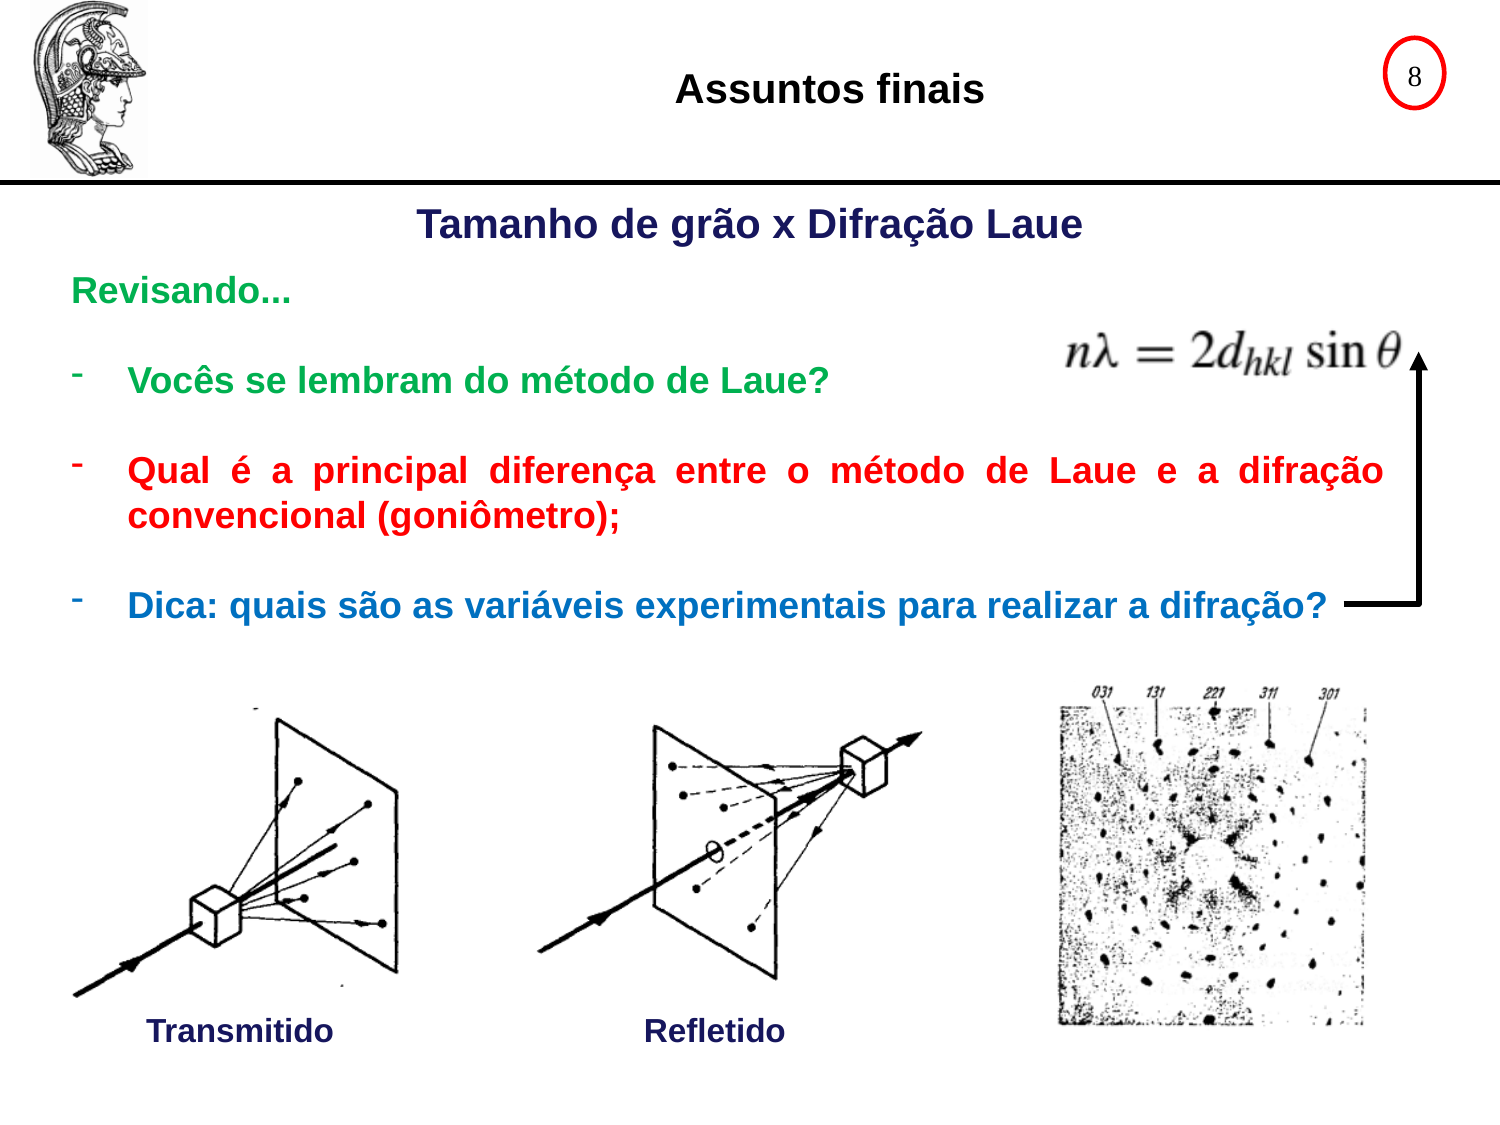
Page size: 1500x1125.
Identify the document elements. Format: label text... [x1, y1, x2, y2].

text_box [56, 702, 938, 1058]
slide_number 8 [1362, 49, 1438, 126]
picture [30, 0, 149, 179]
text_box Revisando... Vocês se lembram do método de Laue? Qual é a principal diferença entre o método de Laue e a difração convencional (goniômetro); Dica: quais são as variáveis experimentais para realizar a difração? [56, 258, 1400, 633]
text_box Assuntos finais [659, 54, 1001, 120]
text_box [1254, 440, 1500, 516]
text_box Tamanho de grão x Difração Laue [0, 189, 1500, 355]
picture [1050, 307, 1419, 396]
text_box [1385, 37, 1445, 109]
picture [1050, 680, 1371, 1036]
